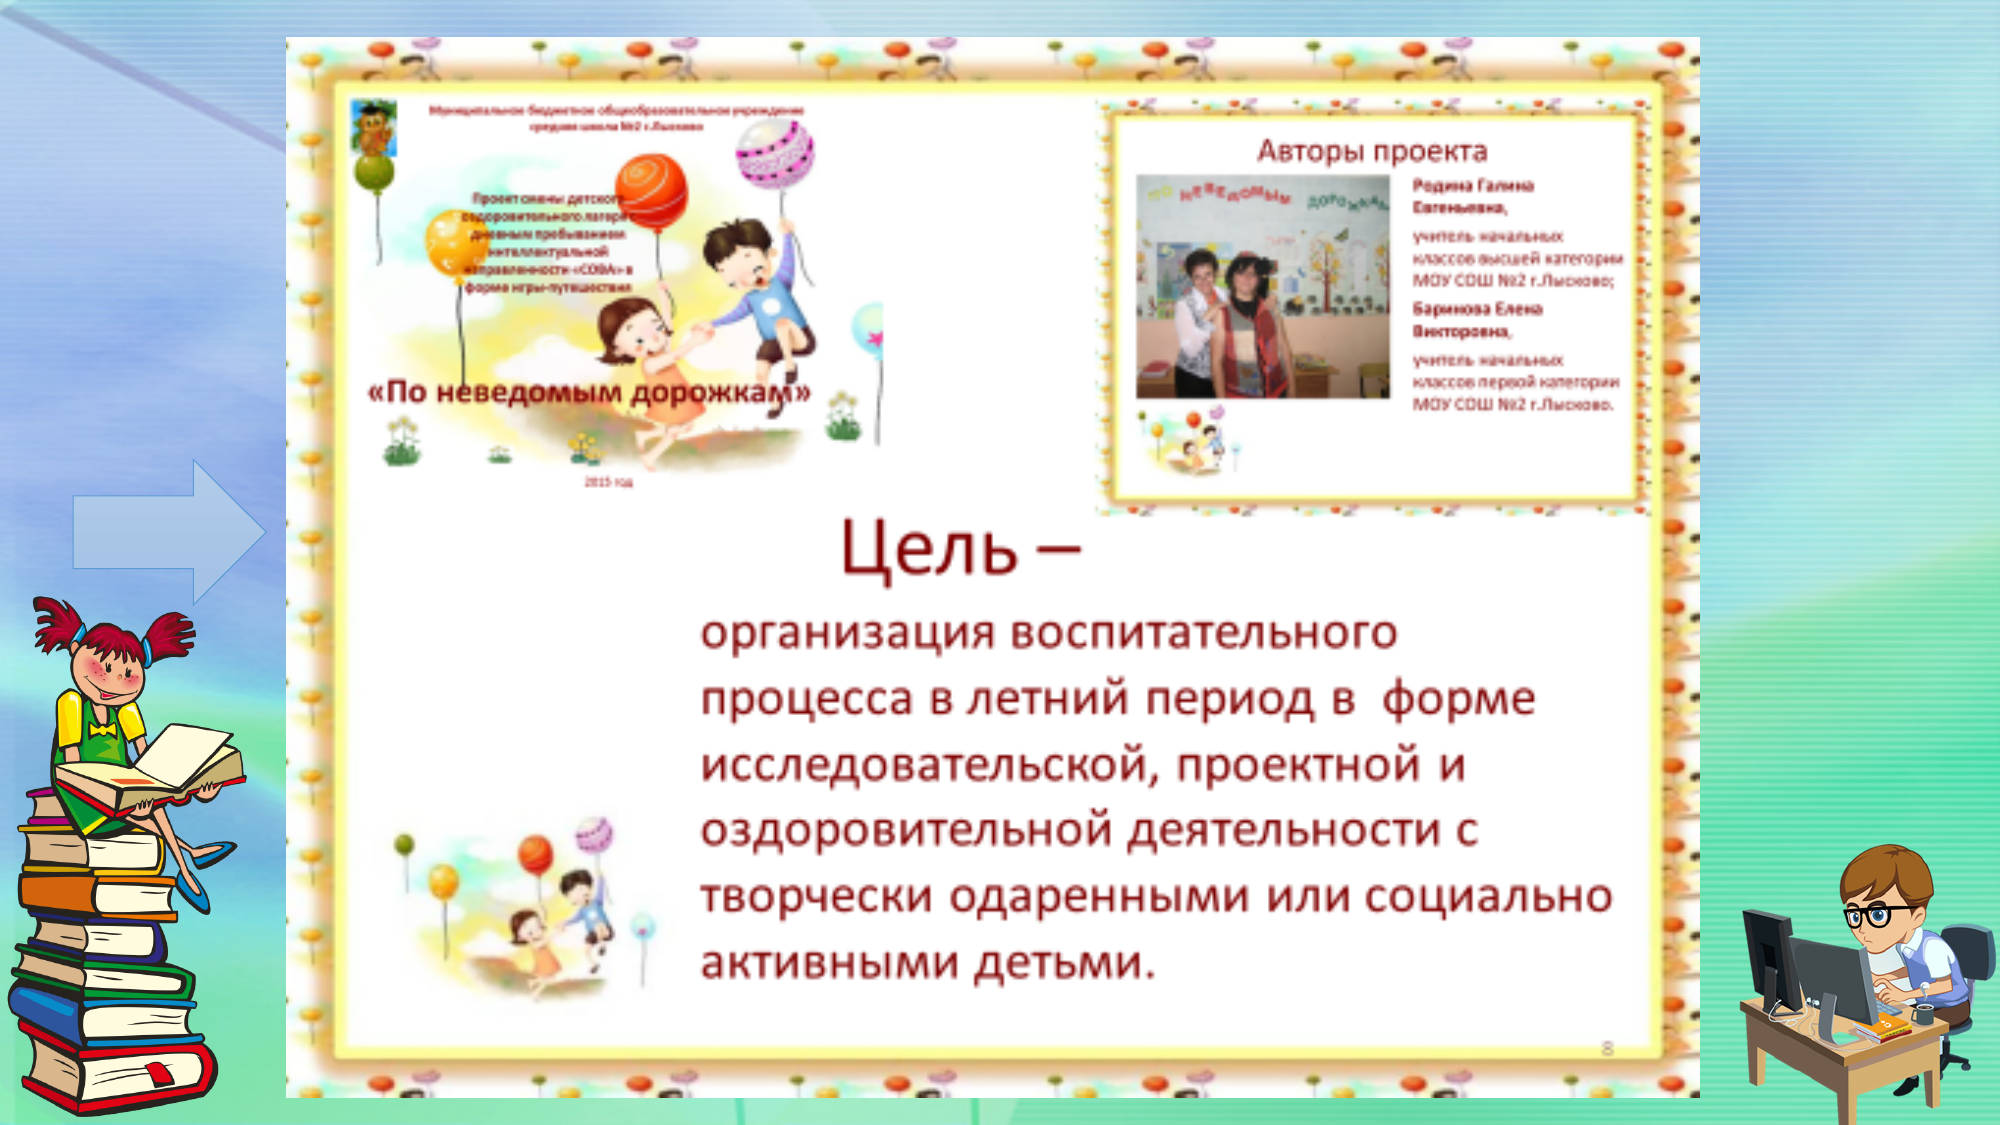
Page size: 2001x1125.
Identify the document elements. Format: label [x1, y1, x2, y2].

text_box [72, 458, 267, 607]
picture [0, 0, 2000, 1125]
